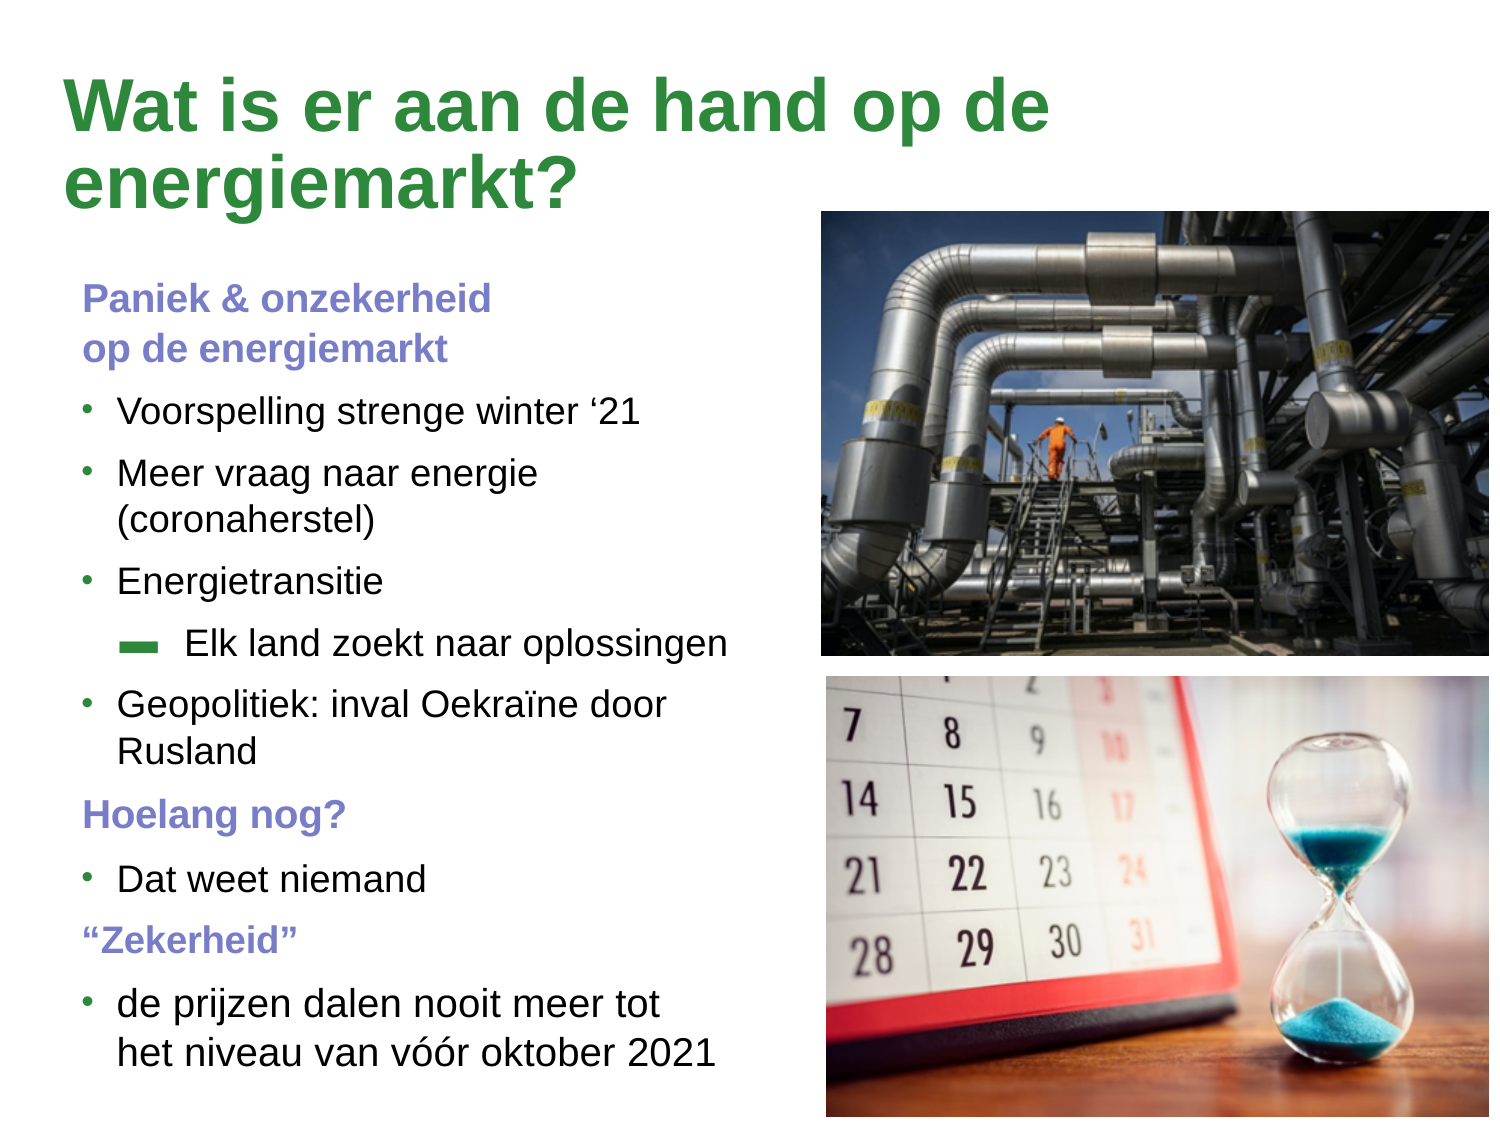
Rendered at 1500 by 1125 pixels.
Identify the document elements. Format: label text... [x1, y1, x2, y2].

picture [821, 211, 1489, 656]
picture [826, 676, 1489, 1117]
list Paniek & onzekerheid op de energiemarkt Voorspelling strenge winter ‘21 Meer vraag naar energie (coronaherstel) Energietransitie Elk land zoekt naar oplossingen Geopolitiek: inval Oekraïne door Rusland Hoelang nog? Dat weet niemand “Zekerheid” de prijzen dalen nooit meer tot het niveau van vóór oktober 2021 [81, 271, 772, 1082]
title Wat is er aan de hand op de energiemarkt? [63, 69, 1489, 235]
